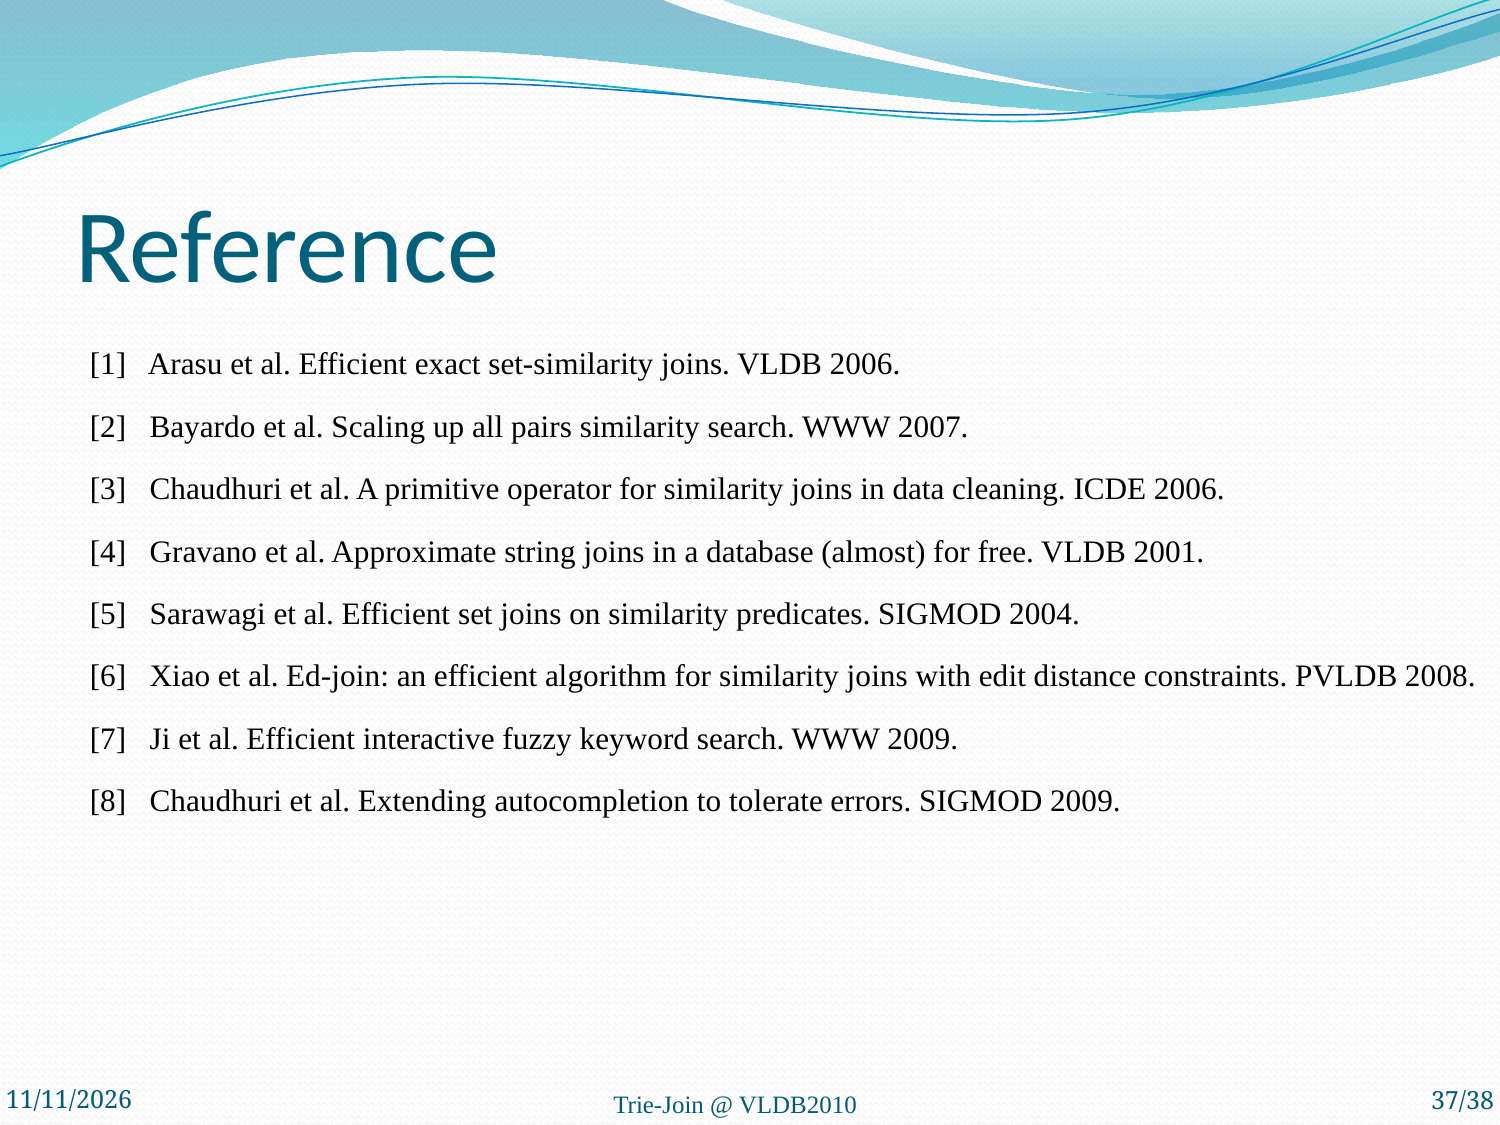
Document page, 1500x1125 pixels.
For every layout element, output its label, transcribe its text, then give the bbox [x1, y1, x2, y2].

slide_number 37/38 [1369, 1058, 1495, 1119]
title Reference [75, 115, 1425, 303]
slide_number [5, 1057, 356, 1118]
footer Trie-Join @ VLDB2010 [613, 1058, 1164, 1119]
list [1] Arasu et al. Efficient exact set-similarity joins. VLDB 2006. [2] Bayardo et al. Scaling up all pairs similarity search. WWW 2007. [3] Chaudhuri et al. A primitive operator for similarity joins in data cleaning. ICDE 2006. [4] Gravano et al. Approximate string joins in a database (almost) for free. VLDB 2001. [5] Sarawagi et al. Efficient set joins on similarity predicates. SIGMOD 2004. [6] Xiao et al. Ed-join: an efficient algorithm for similarity joins with edit distance constraints. PVLDB 2008. [7] Ji et al. Efficient interactive fuzzy keyword search. WWW 2009. [8] Chaudhuri et al. Extending autocompletion to tolerate errors. SIGMOD 2009. [75, 317, 1500, 1038]
